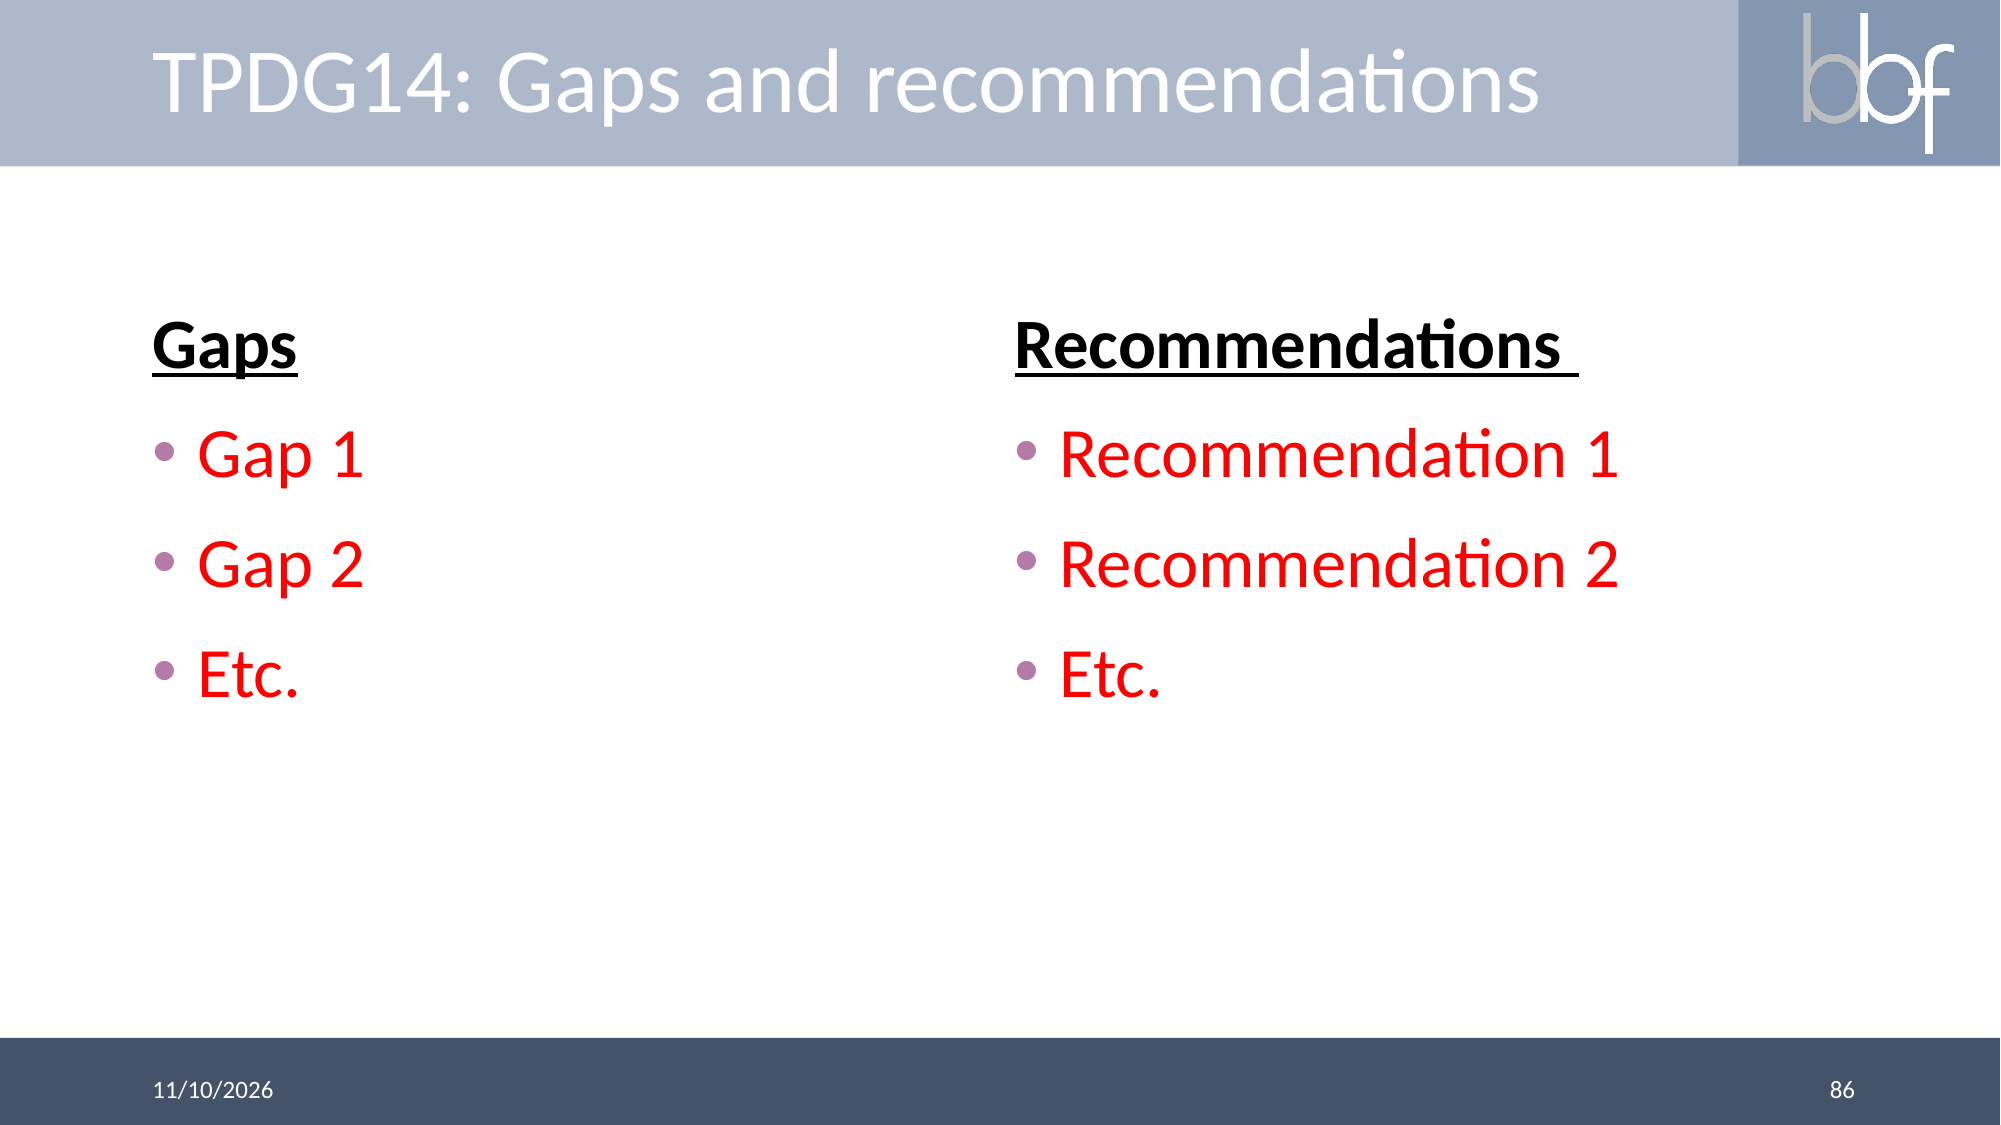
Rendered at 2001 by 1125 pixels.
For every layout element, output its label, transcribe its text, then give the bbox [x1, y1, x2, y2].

text_box Recommendations Recommendation 1 Recommendation 2 Etc. [999, 299, 1793, 956]
slide_number 86 [1714, 1058, 1871, 1119]
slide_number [137, 1058, 330, 1119]
list Gaps Gap 1 Gap 2 Etc. [137, 299, 931, 956]
title TPDG14: Gaps and recommendations [137, 23, 1703, 144]
